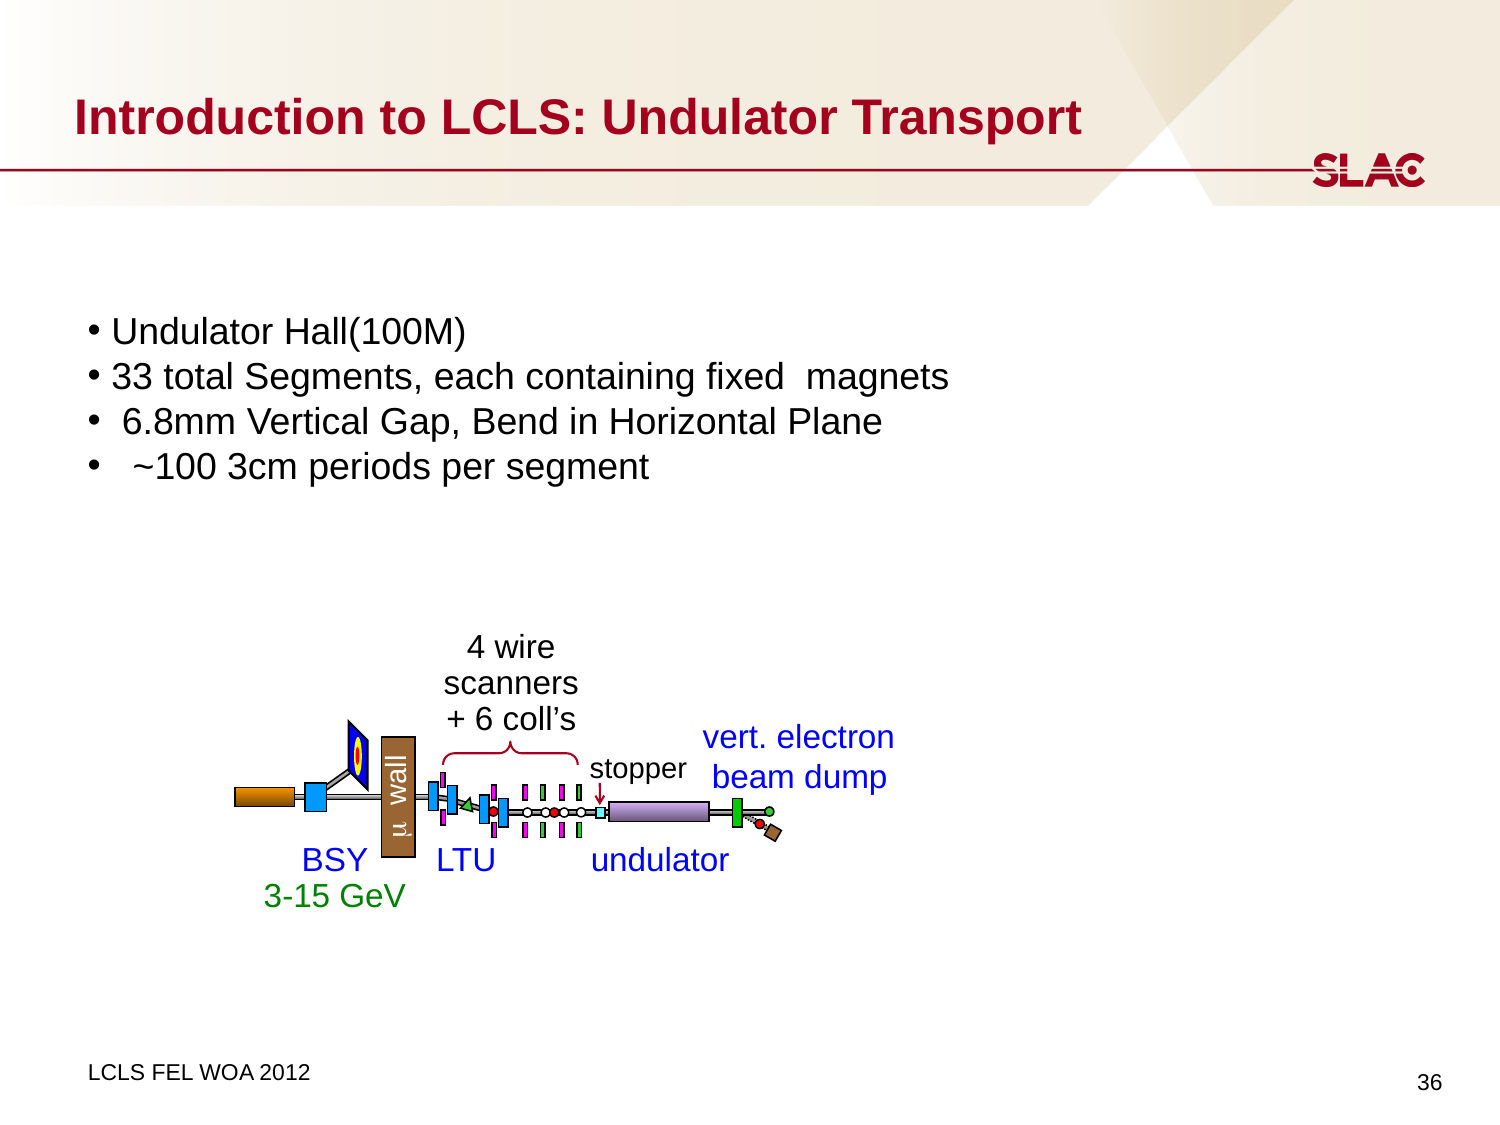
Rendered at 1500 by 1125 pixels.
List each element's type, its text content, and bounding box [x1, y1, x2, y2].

picture [0, 0, 1500, 206]
text_box [532, 810, 541, 815]
text_box [576, 807, 586, 817]
text_box [479, 795, 490, 824]
text_box [440, 772, 446, 788]
text_box [327, 772, 343, 790]
text_box [596, 807, 606, 818]
text_box [428, 782, 439, 811]
text_box [559, 822, 565, 838]
text_box [764, 824, 782, 842]
text_box [742, 810, 765, 815]
text_box [439, 795, 447, 801]
text_box [577, 822, 582, 838]
text_box [540, 822, 546, 838]
text_box m wall [381, 737, 415, 858]
text_box [559, 785, 564, 801]
text_box [576, 793, 582, 801]
text_box [522, 807, 532, 818]
text_box [472, 803, 479, 811]
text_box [348, 721, 368, 790]
text_box vert. electron beam dump [687, 708, 911, 803]
slide_number 36 [1405, 1036, 1458, 1125]
text_box [742, 815, 757, 824]
text_box [710, 810, 732, 815]
text_box [234, 787, 295, 807]
text_box [491, 785, 497, 801]
text_box [755, 819, 765, 829]
text_box [764, 806, 774, 817]
text_box [509, 810, 523, 815]
text_box [447, 785, 458, 815]
text_box BSY 3-15 GeV [248, 835, 421, 922]
text_box [295, 794, 305, 800]
text_box [491, 822, 497, 838]
text_box [440, 810, 446, 826]
text_box [460, 797, 473, 812]
text_box [442, 741, 574, 765]
text_box [523, 822, 528, 838]
text_box [762, 824, 769, 830]
text_box [522, 785, 528, 801]
text_box [458, 799, 466, 806]
text_box [488, 806, 498, 817]
text_box [498, 798, 509, 828]
text_box [559, 807, 569, 818]
text_box [415, 794, 428, 800]
text_box [327, 794, 381, 800]
text_box [732, 798, 742, 828]
text_box Undulator Hall(100M) 33 total Segments, each containing fixed magnets 6.8mm Vertical Gap, Bend in Horizontal Plane ~100 3cm periods per segment [72, 299, 1363, 495]
text_box [549, 807, 559, 818]
text_box LTU [421, 835, 512, 922]
footer LCLS FEL WOA 2012 [73, 1050, 750, 1102]
text_box 4 wire scanners + 6 coll’s [394, 622, 629, 745]
text_box [609, 802, 710, 822]
text_box [541, 807, 550, 818]
text_box [540, 785, 545, 801]
title Introduction to LCLS: Undulator Transport [74, 21, 1404, 145]
text_box stopper [574, 746, 702, 793]
text_box undulator [576, 835, 745, 922]
text_box [586, 810, 596, 815]
text_box [305, 782, 327, 812]
